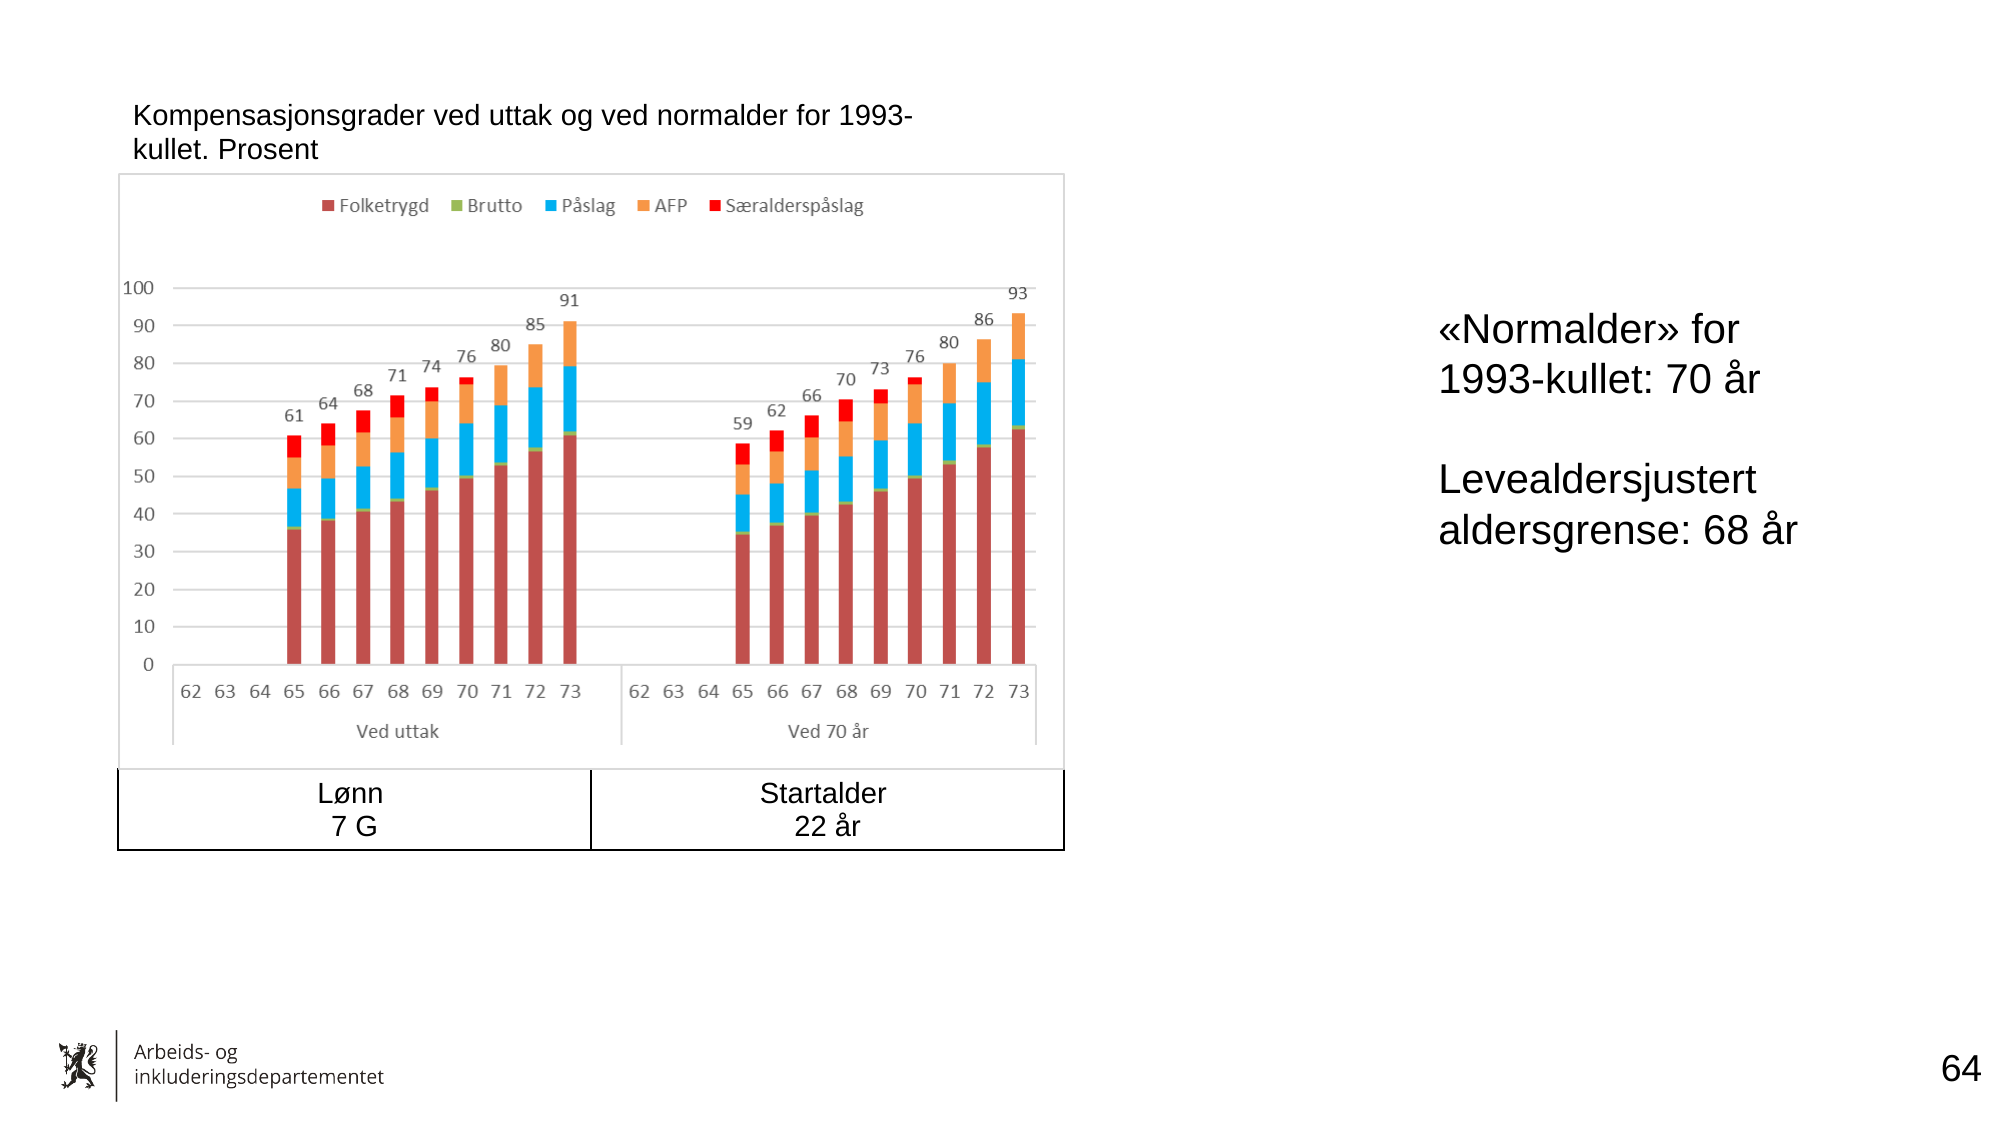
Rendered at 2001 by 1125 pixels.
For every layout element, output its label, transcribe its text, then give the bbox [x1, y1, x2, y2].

picture [59, 1030, 384, 1102]
text_box Kompensasjonsgrader ved uttak og ved normalder for 1993-kullet. Prosent [118, 88, 1004, 173]
text_box «Normalder» for 1993-kullet: 70 år Levealdersjustert aldersgrense: 68 år [1423, 294, 1828, 560]
table_header Startalder 22 år [592, 770, 1063, 849]
slide_number 64 [1926, 1036, 2000, 1096]
table_header Lønn 7 G [119, 770, 590, 849]
picture [118, 173, 1065, 770]
